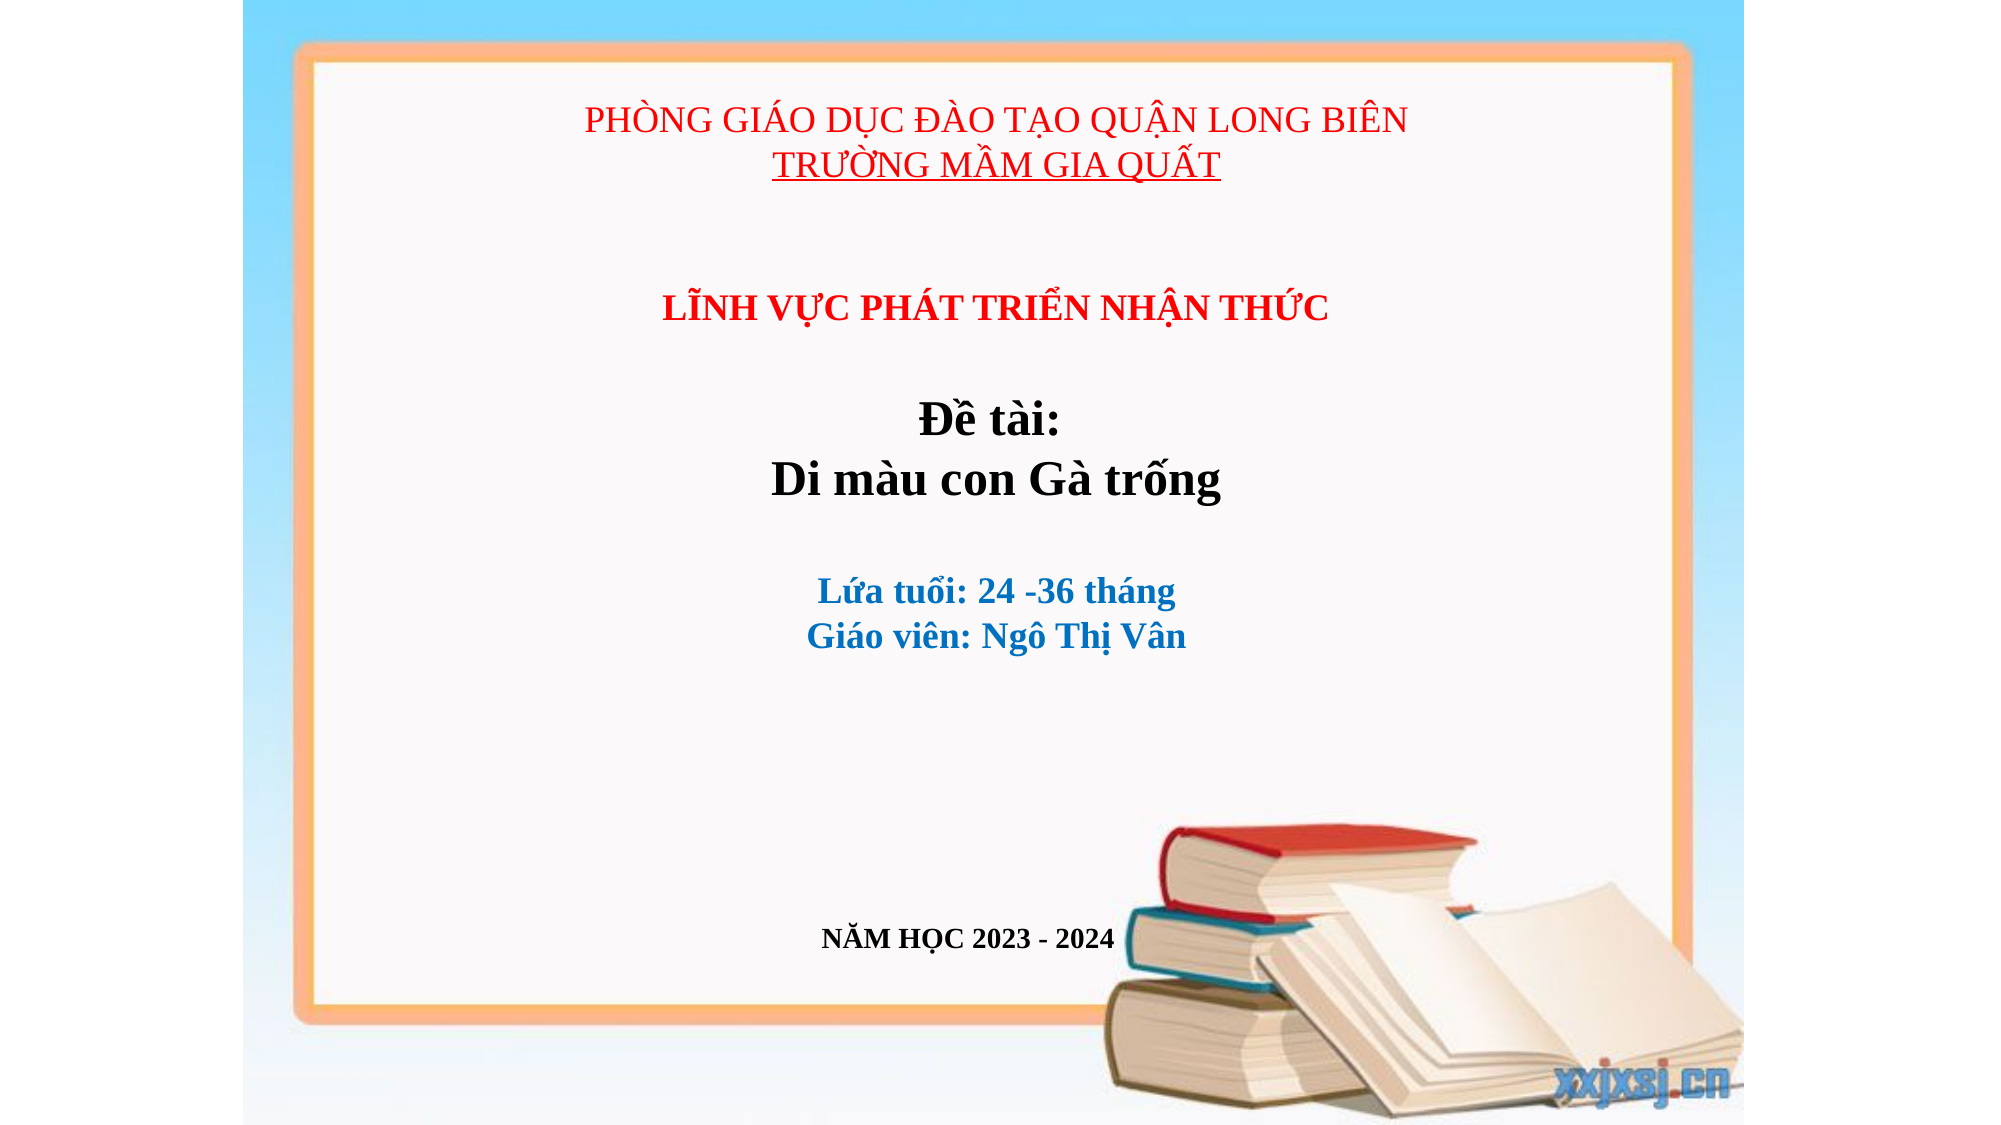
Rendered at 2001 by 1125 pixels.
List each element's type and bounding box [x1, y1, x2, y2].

picture [242, 0, 1744, 1125]
